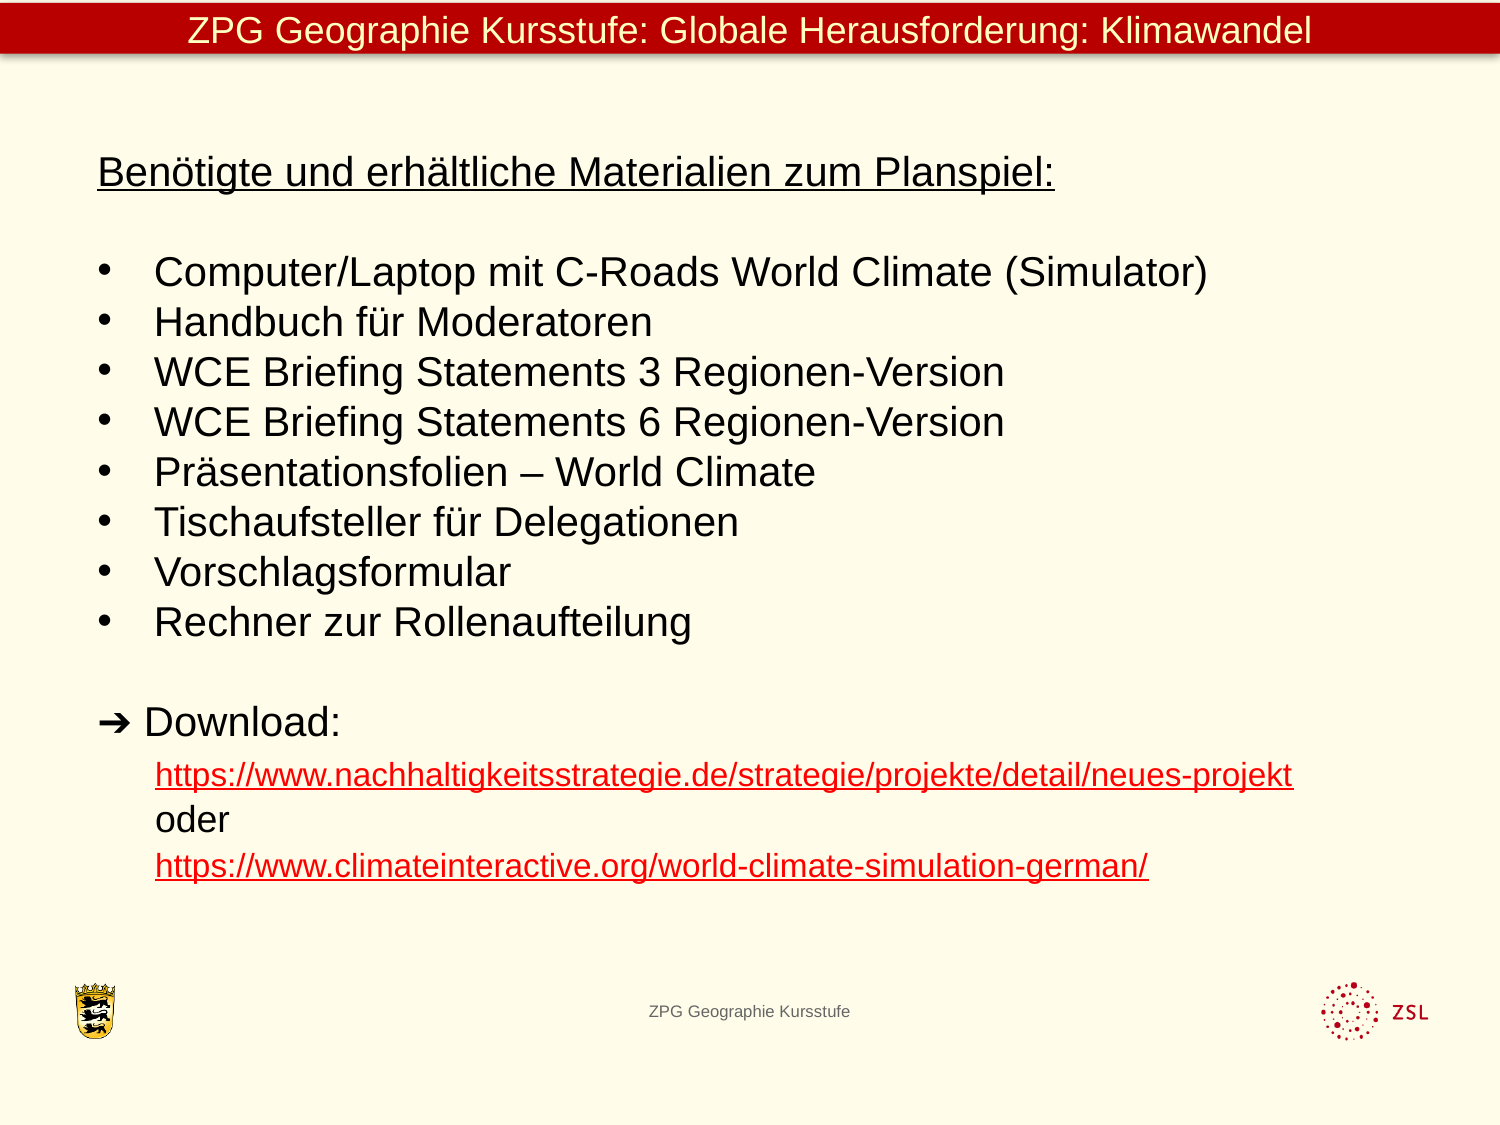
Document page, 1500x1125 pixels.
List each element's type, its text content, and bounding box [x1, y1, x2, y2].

text_box Benötigte und erhältliche Materialien zum Planspiel: Computer/Laptop mit C-Roads World Climate (Simulator) Handbuch für Moderatoren WCE Briefing Statements 3 Regionen-Version WCE Briefing Statements 6 Regionen-Version Präsentationsfolien – World Climate Tischaufsteller für Delegationen Vorschlagsformular Rechner zur Rollenaufteilung ➔ Download: https://www.nachhaltigkeitsstrategie.de/strategie/projekte/detail/neues-projekt oder https://www.climateinteractive.org/world-climate-simulation-german/ [82, 137, 1418, 938]
picture [1320, 981, 1429, 1041]
picture [73, 981, 117, 1041]
